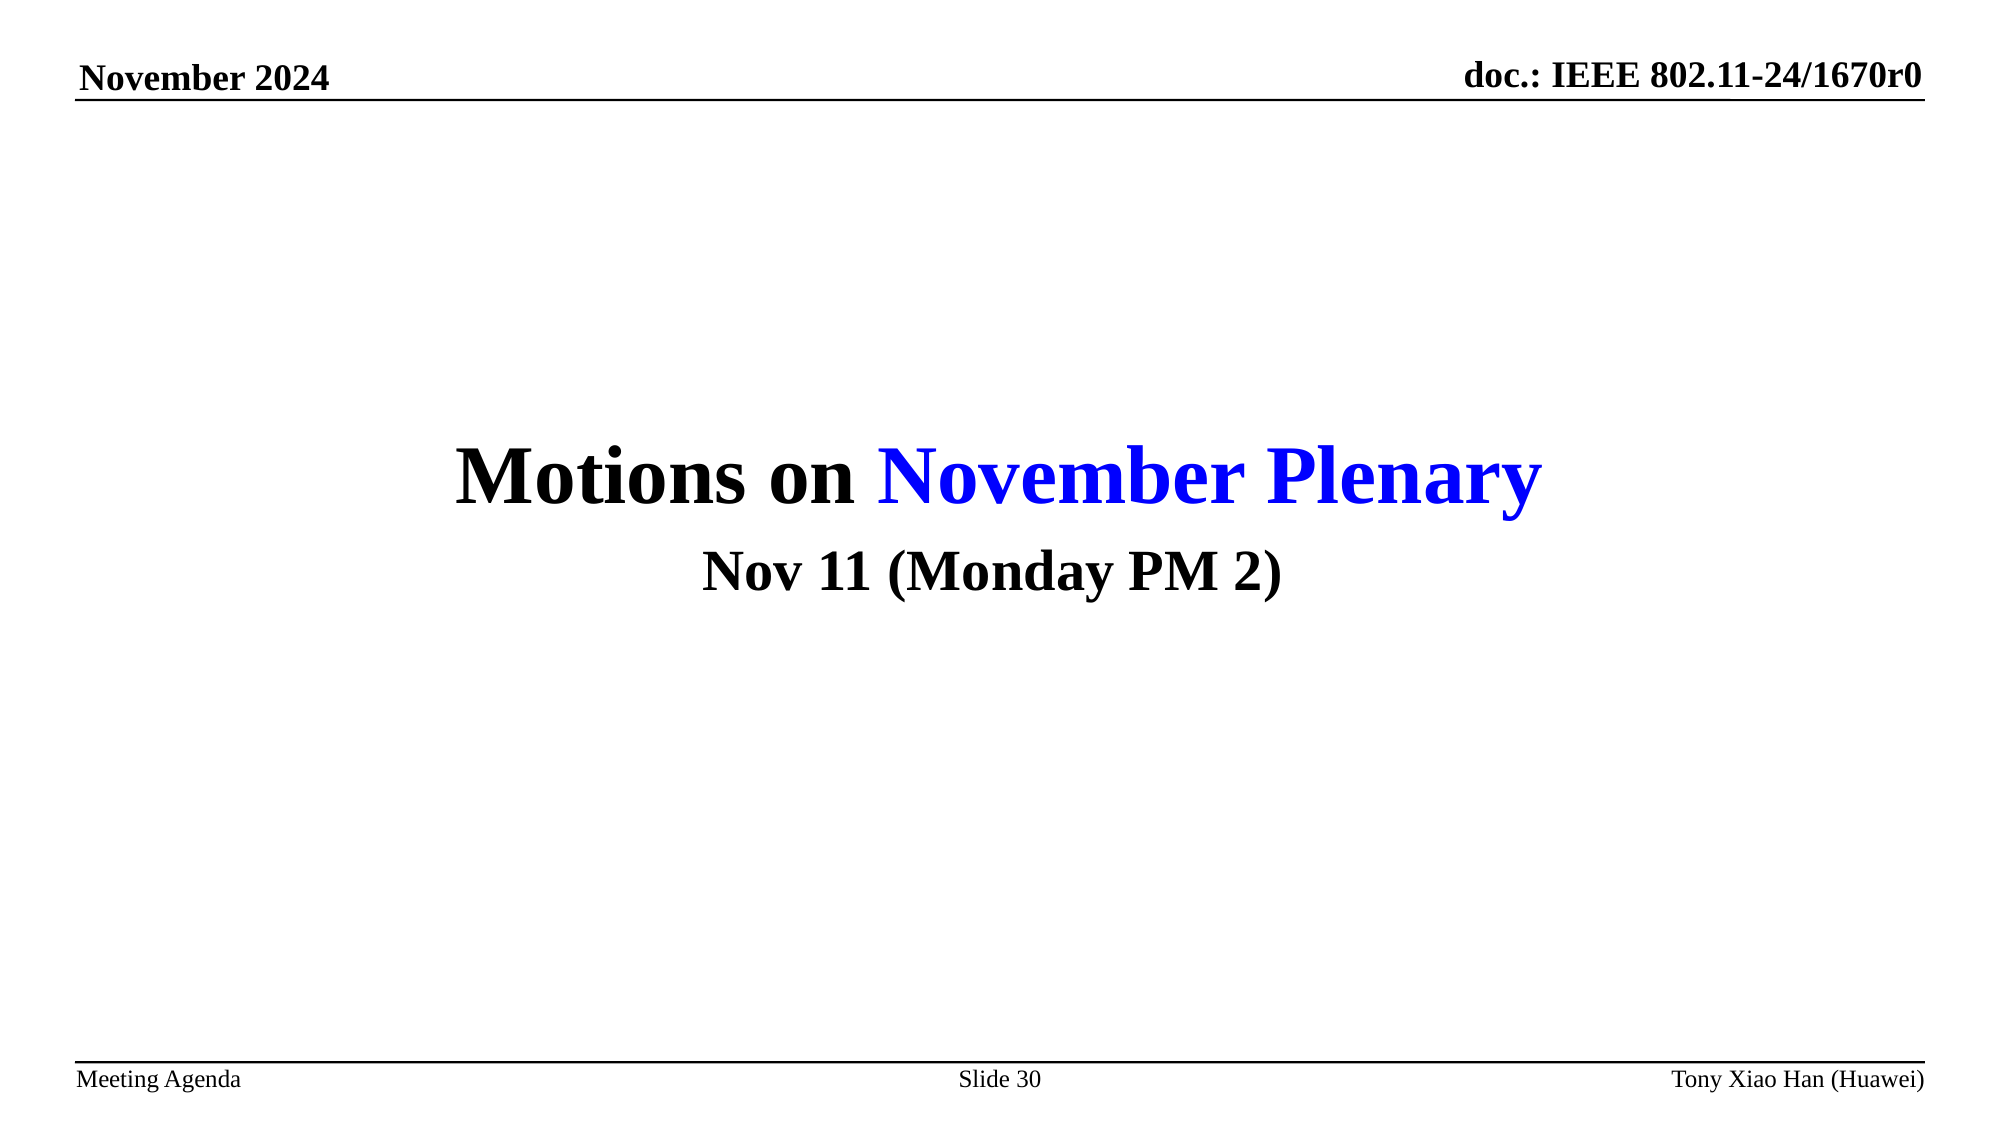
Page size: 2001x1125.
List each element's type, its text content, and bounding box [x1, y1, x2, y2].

text_box Motions on November Plenary Nov 11 (Monday PM 2) [0, 412, 2000, 950]
